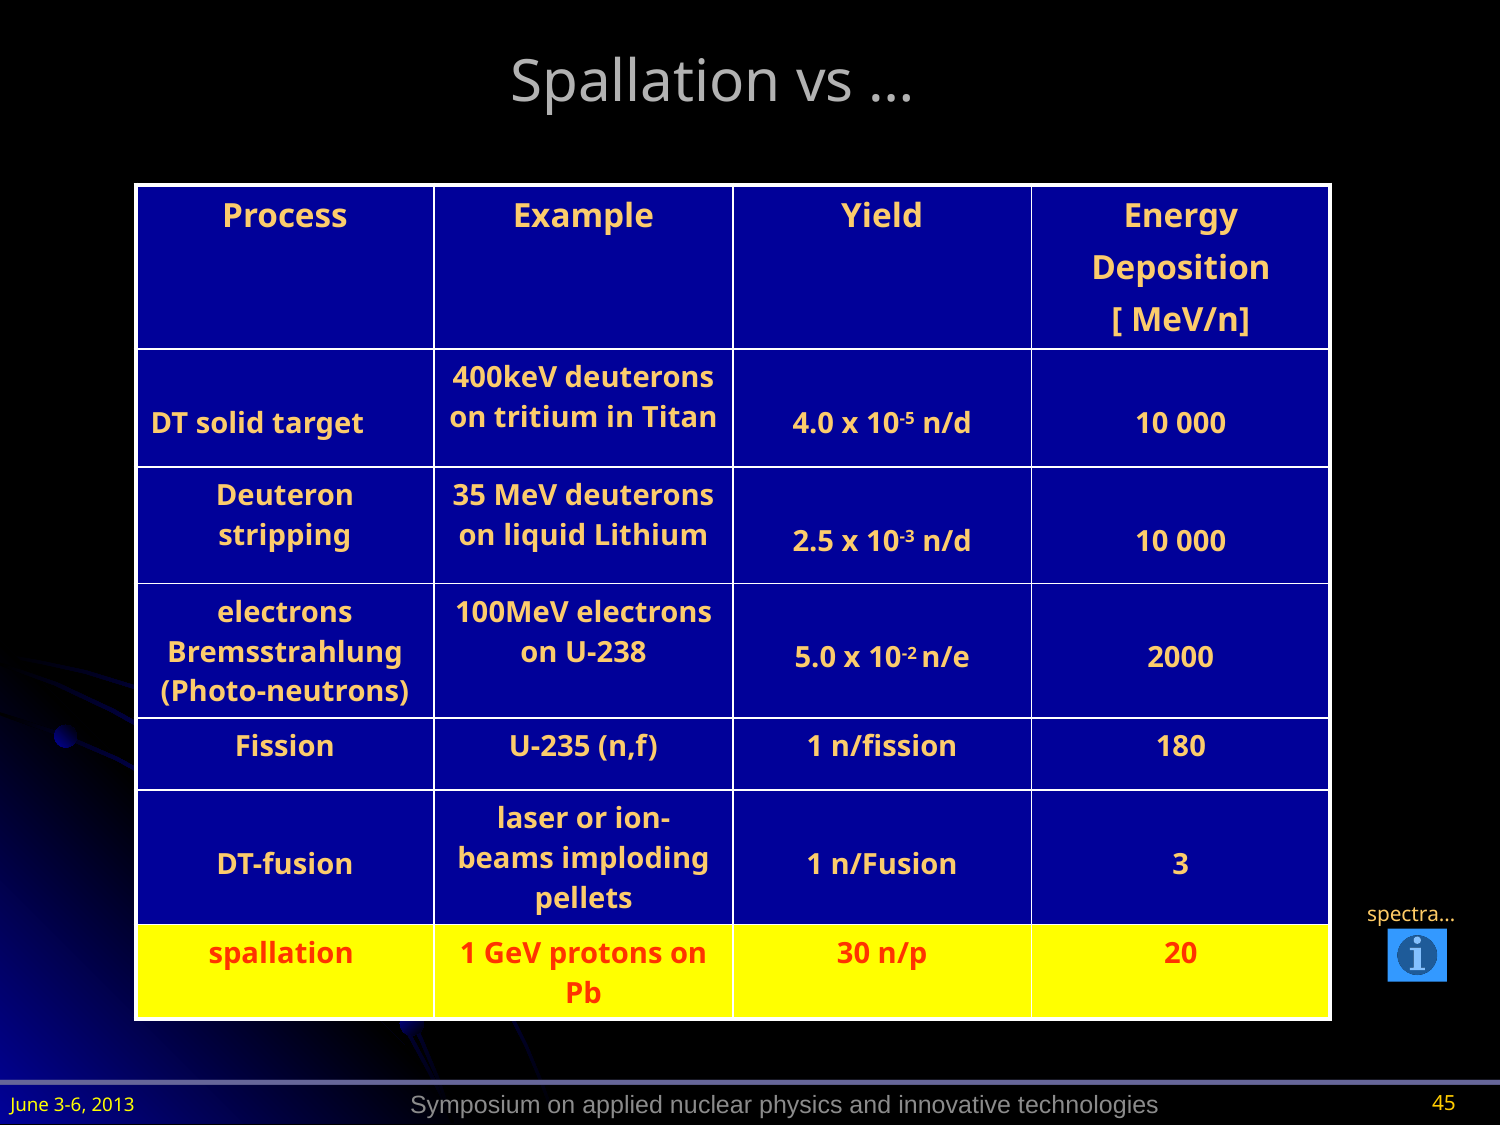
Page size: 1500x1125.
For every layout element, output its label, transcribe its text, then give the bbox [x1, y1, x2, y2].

table_cell 4.0 x 10-5 n/d [734, 350, 1031, 466]
table_cell 30 n/p [734, 925, 1031, 1017]
table_cell laser or ion-beams imploding pellets [435, 791, 732, 924]
table_header Example [435, 187, 732, 348]
table_cell electrons Bremsstrahlung (Photo-neutrons) [138, 584, 433, 717]
table_cell 1 n/fission [734, 719, 1031, 789]
table_cell DT-fusion [138, 791, 433, 924]
table_cell 400keV deuterons on tritium in Titan [435, 350, 732, 466]
slide_number 45 [1387, 1082, 1471, 1125]
table_cell 10 000 [1032, 350, 1328, 466]
text_box [1387, 933, 1447, 982]
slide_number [0, 1085, 679, 1125]
table_cell 20 [1032, 925, 1328, 1017]
text_box spectra… [1352, 893, 1500, 933]
table_cell 5.0 x 10-2 n/e [734, 584, 1031, 717]
table_cell 2000 [1032, 584, 1328, 717]
table_cell 1 GeV protons on Pb [435, 925, 732, 1017]
table_cell 2.5 x 10-3 n/d [734, 468, 1031, 583]
table_header Process [138, 187, 433, 348]
table_cell 100MeV electrons on U-238 [435, 584, 732, 717]
table_cell Deuteron stripping [138, 468, 433, 583]
table_cell 180 [1032, 719, 1328, 789]
table_cell spallation [138, 925, 433, 1017]
table_cell 10 000 [1032, 468, 1328, 583]
table_cell U-235 (n,f) [435, 719, 732, 789]
table_header Yield [734, 187, 1031, 348]
table_cell 35 MeV deuterons on liquid Lithium [435, 468, 732, 583]
table_cell 1 n/Fusion [734, 791, 1031, 924]
table_header Energy Deposition [ MeV/n] [1032, 187, 1328, 348]
table_cell DT solid target [138, 350, 433, 466]
table_cell Fission [138, 719, 433, 789]
text_box Spallation vs … [37, 18, 1388, 138]
table_cell 3 [1032, 791, 1328, 924]
